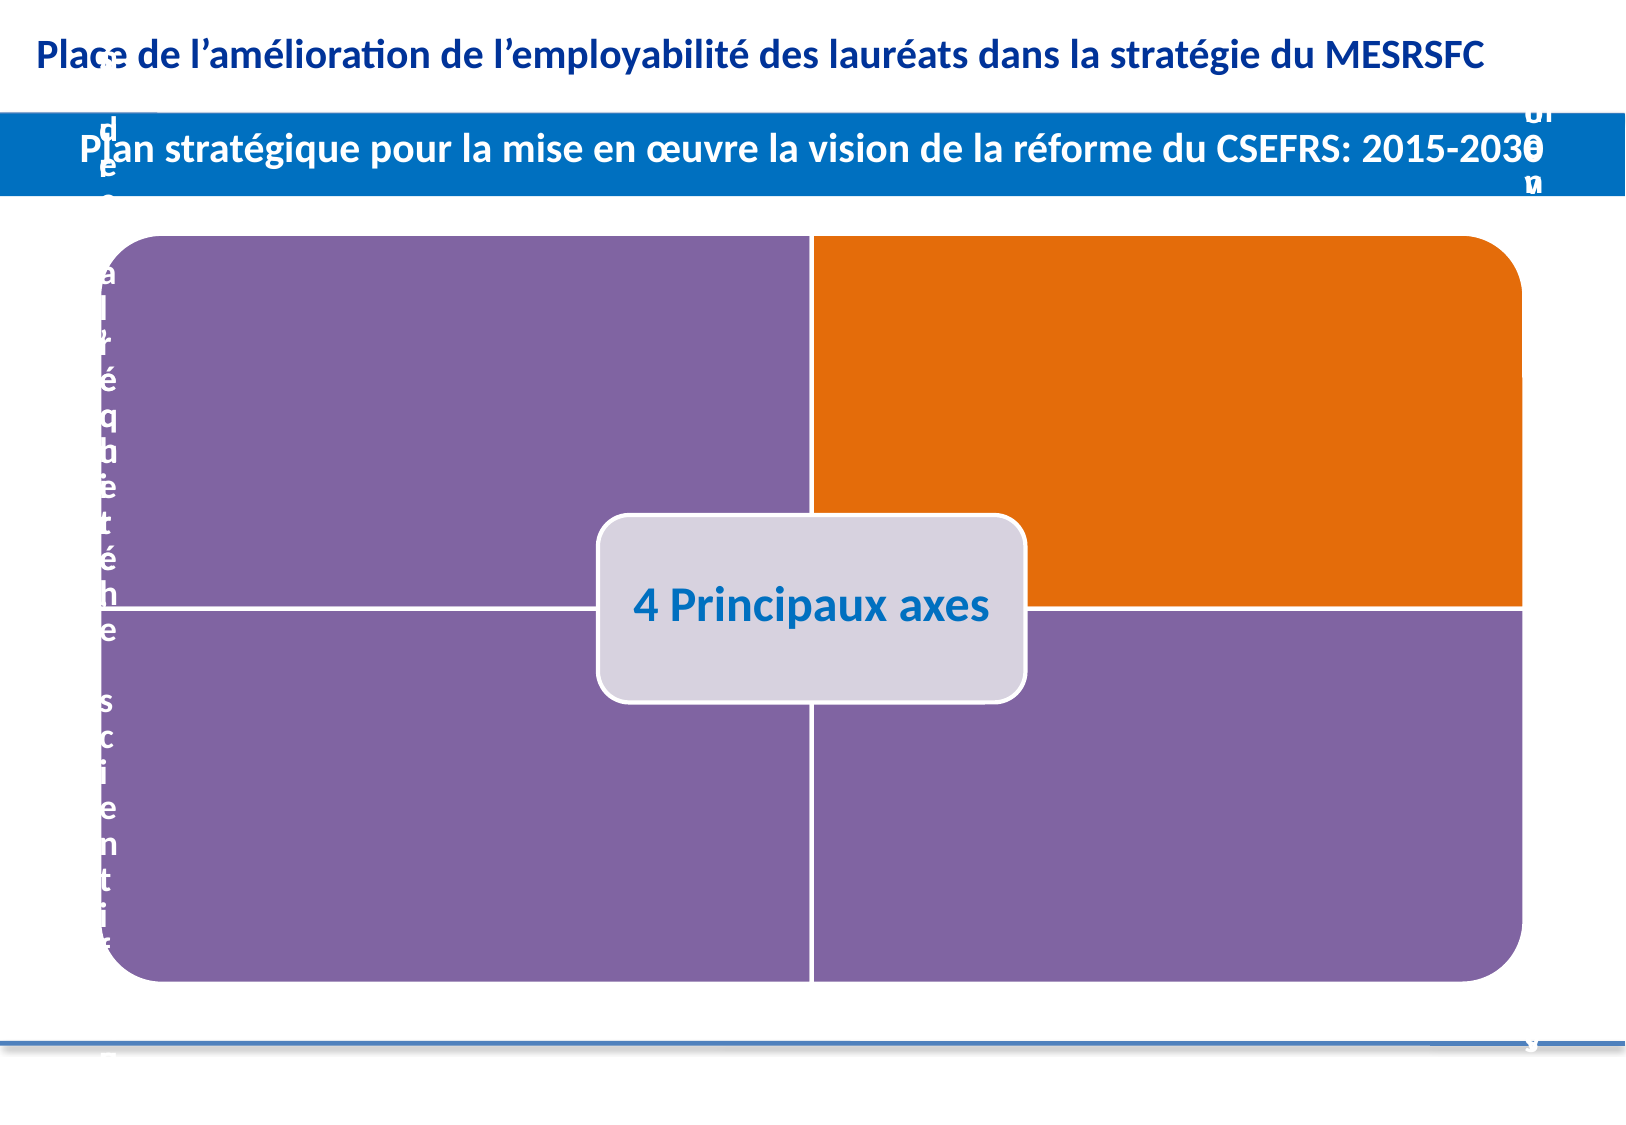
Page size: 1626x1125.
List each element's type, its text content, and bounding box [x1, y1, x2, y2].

text_box Plan stratégique pour la mise en œuvre la vision de la réforme du CSEFRS: 2015-2030 [0, 113, 1625, 197]
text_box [98, 233, 1525, 984]
text_box Place de l’amélioration de l’employabilité des lauréats dans la stratégie du MESRSFC [21, 19, 1625, 102]
